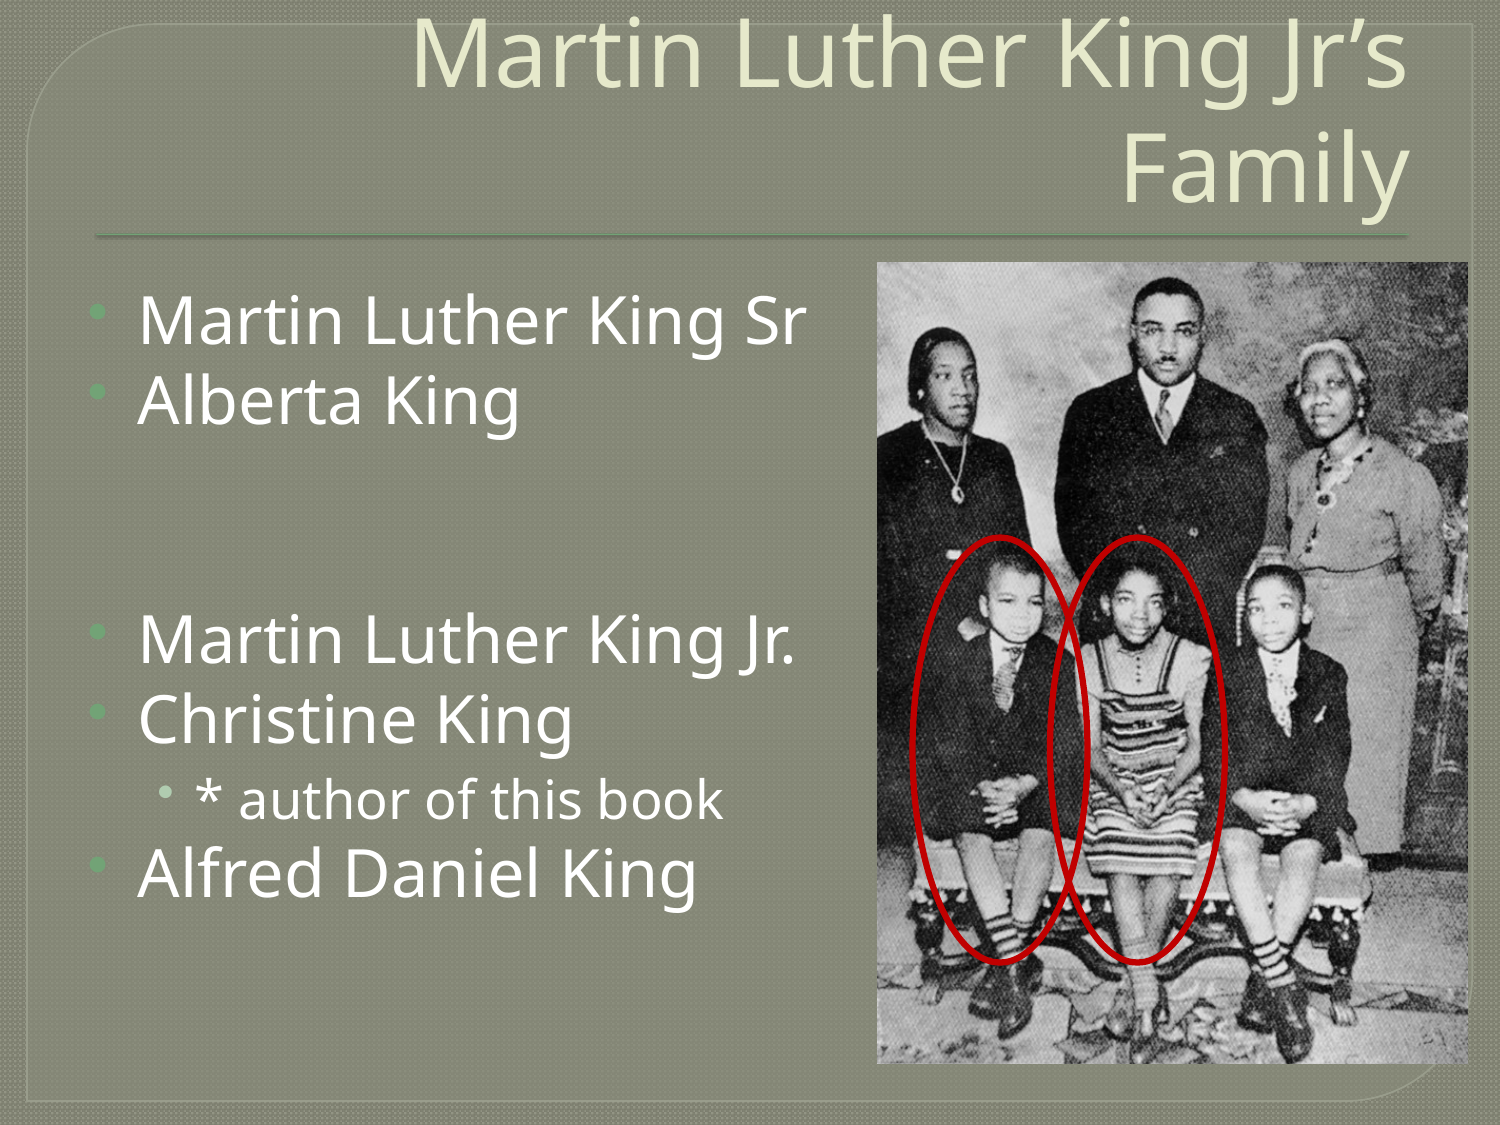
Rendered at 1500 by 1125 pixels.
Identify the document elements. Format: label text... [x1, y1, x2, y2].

list Martin Luther King Sr Alberta King Martin Luther King Jr. Christine King * author of this book Alfred Daniel King [75, 270, 870, 1013]
title Martin Luther King Jr’s Family [75, 41, 1425, 230]
picture [876, 262, 1469, 1065]
